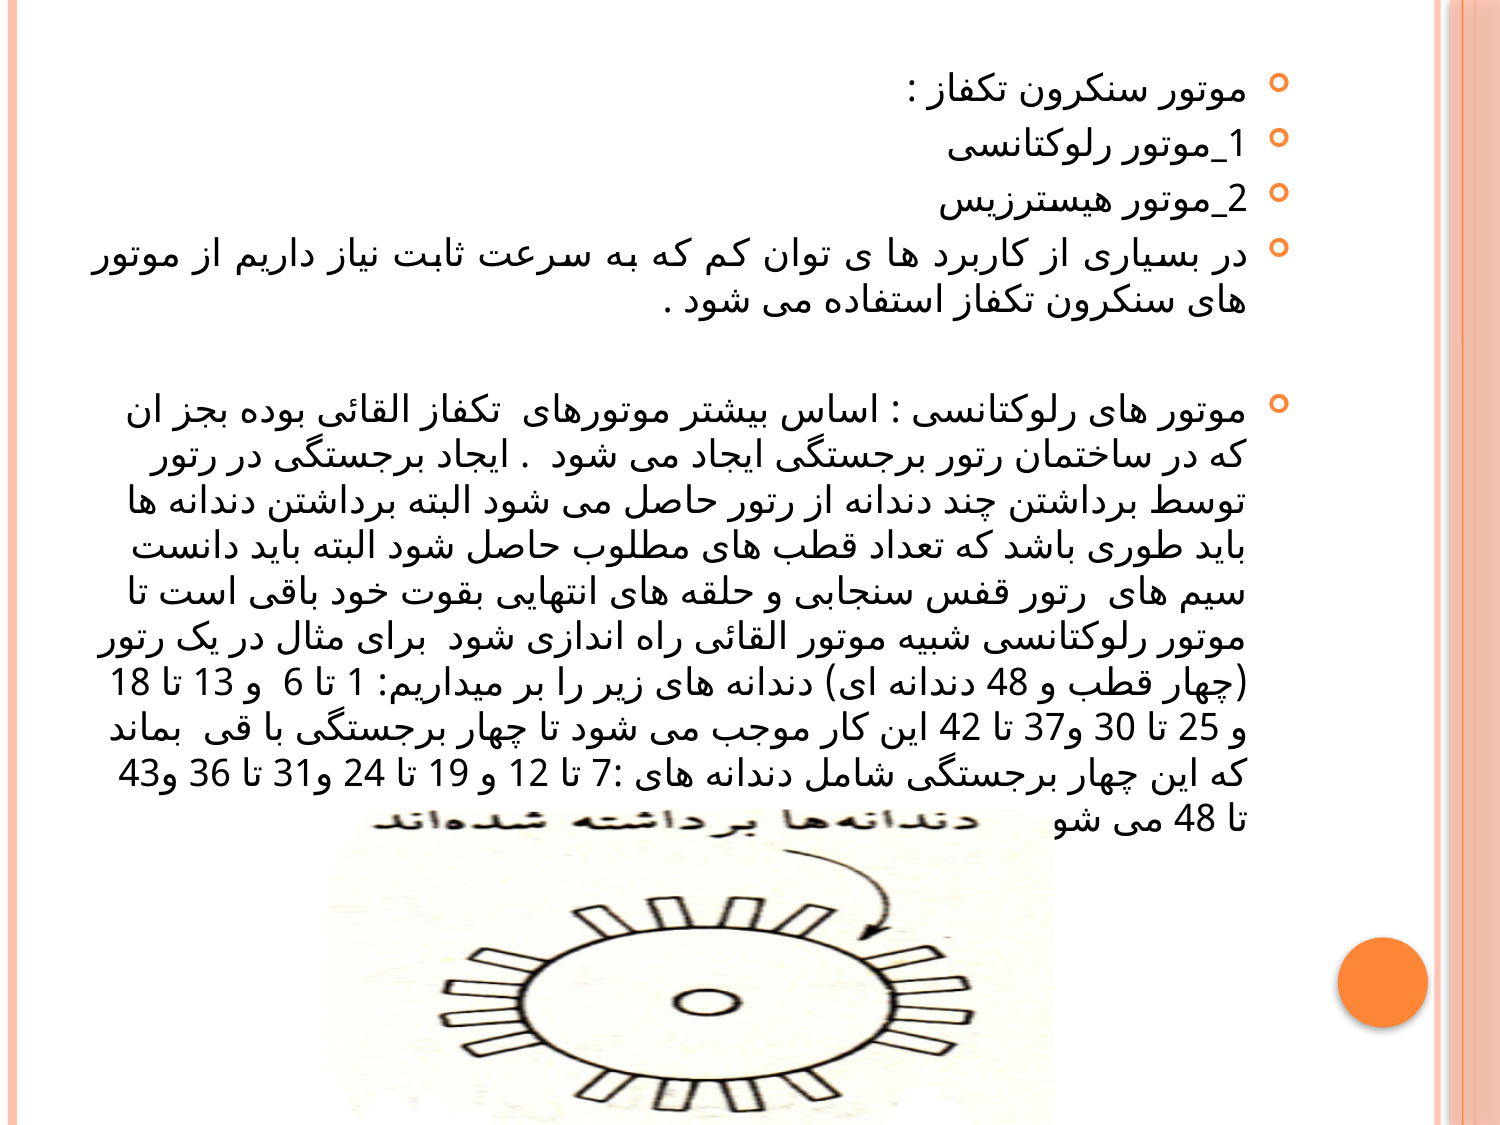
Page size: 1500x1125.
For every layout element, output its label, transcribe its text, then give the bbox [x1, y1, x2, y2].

picture [327, 796, 1056, 1125]
list موتور سنکرون تکفاز : 1_موتور رلوکتانسی 2_موتور هیسترزیس در بسیاری از کاربرد ها ی توان کم که به سرعت ثابت نیاز داریم از موتور های سنکرون تکفاز استفاده می شود . موتور های رلوکتانسی : اساس بیشتر موتورهای تکفاز القائی بوده بجز ان که در ساختمان رتور برجستگی ایجاد می شود . ایجاد برجستگی در رتور توسط برداشتن چند دندانه از رتور حاصل می شود البته برداشتن دندانه ها باید طوری باشد که تعداد قطب های مطلوب حاصل شود البته باید دانست سیم های رتور قفس سنجابی و حلقه های انتهایی بقوت خود باقی است تا موتور رلوکتانسی شبیه موتور القائی راه اندازی شود برای مثال در یک رتور (چهار قطب و 48 دندانه ای) دندانه های زیر را بر میداریم: 1 تا 6 و 13 تا 18 و 25 تا 30 و37 تا 42 این کار موجب می شود تا چهار برجستگی با قی بماند که این چهار برجستگی شامل دندانه های :7 تا 12 و 19 تا 24 و31 تا 36 و43 تا 48 می شود . [75, 55, 1300, 856]
